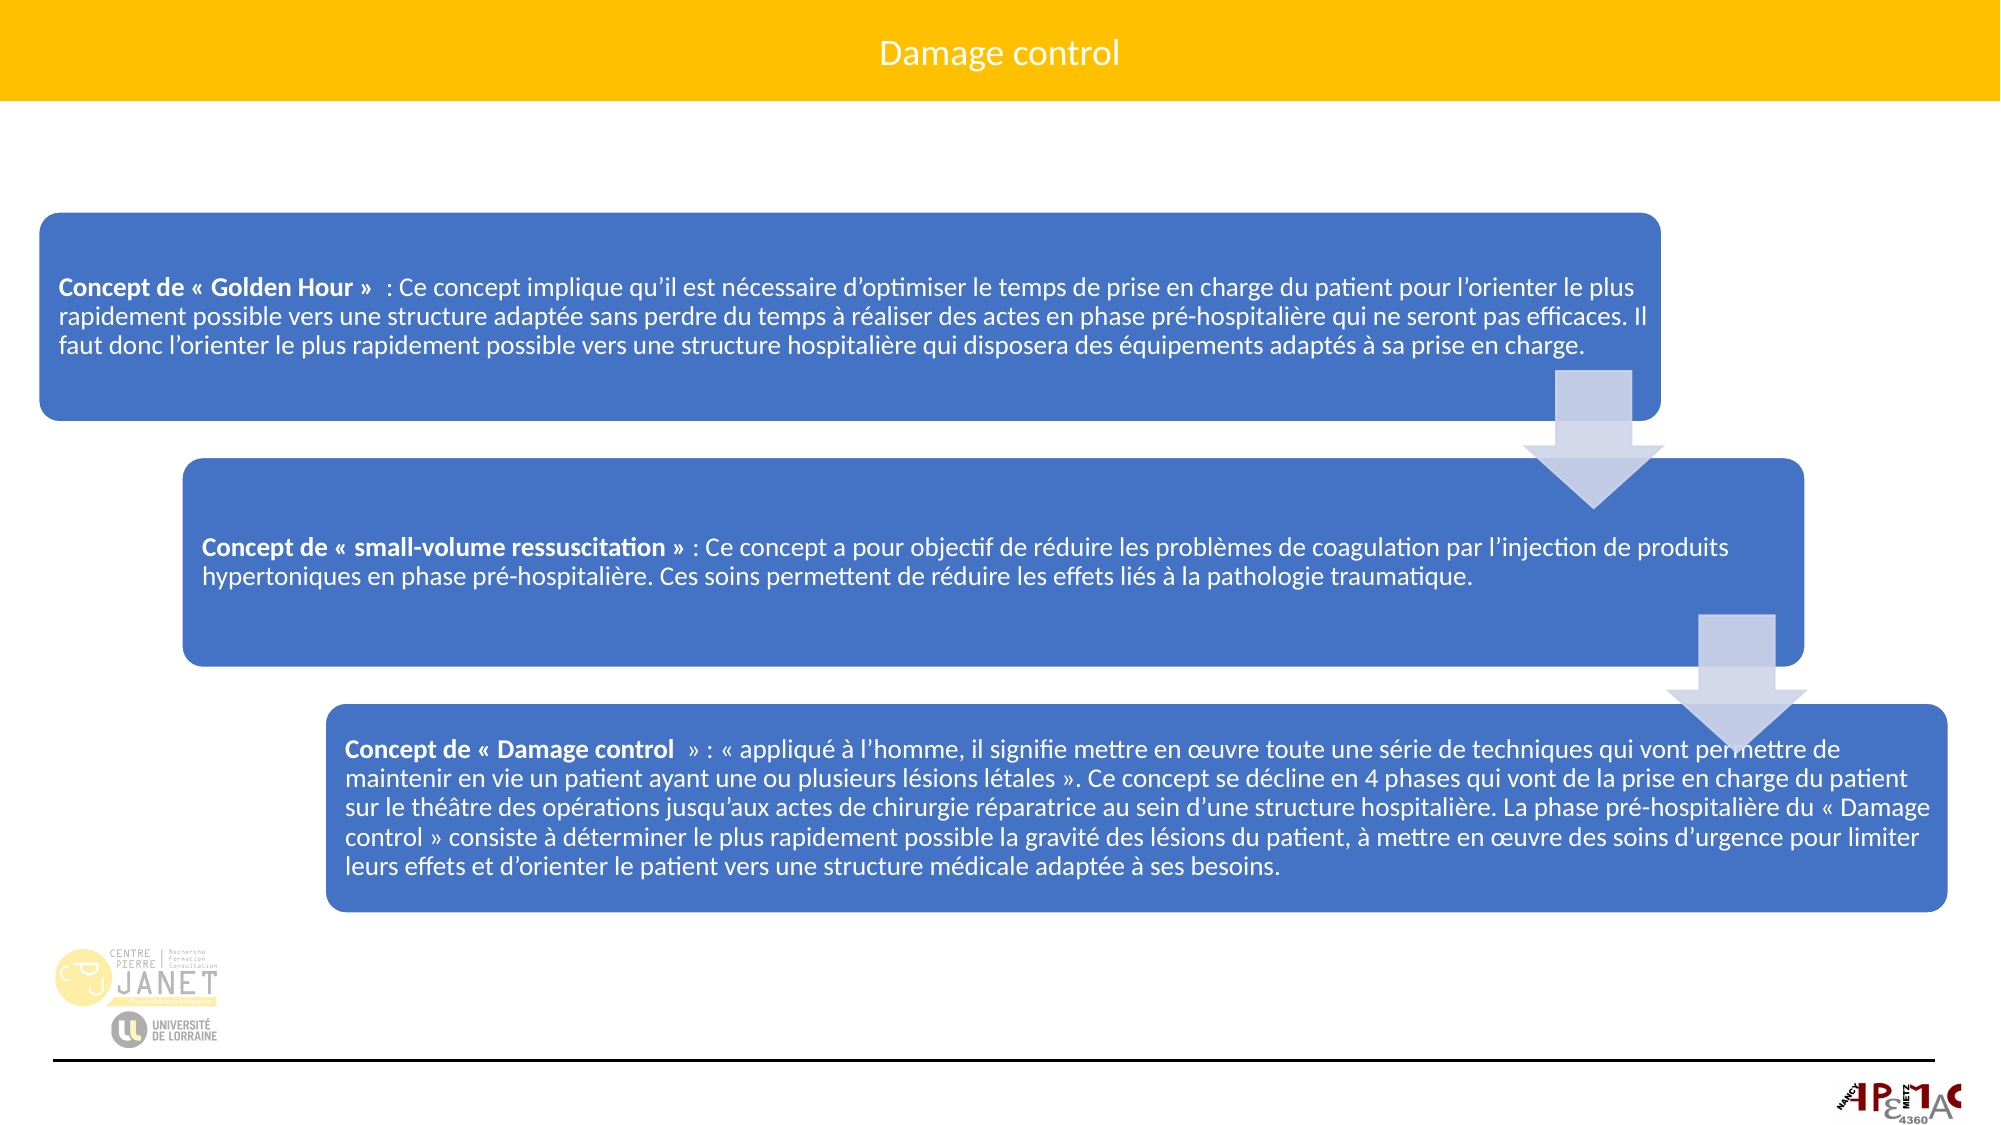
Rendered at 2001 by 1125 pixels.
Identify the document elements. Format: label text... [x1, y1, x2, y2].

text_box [38, 211, 1949, 914]
text_box Damage control [0, 0, 2000, 101]
picture [1833, 1078, 1966, 1125]
picture [52, 948, 220, 1049]
